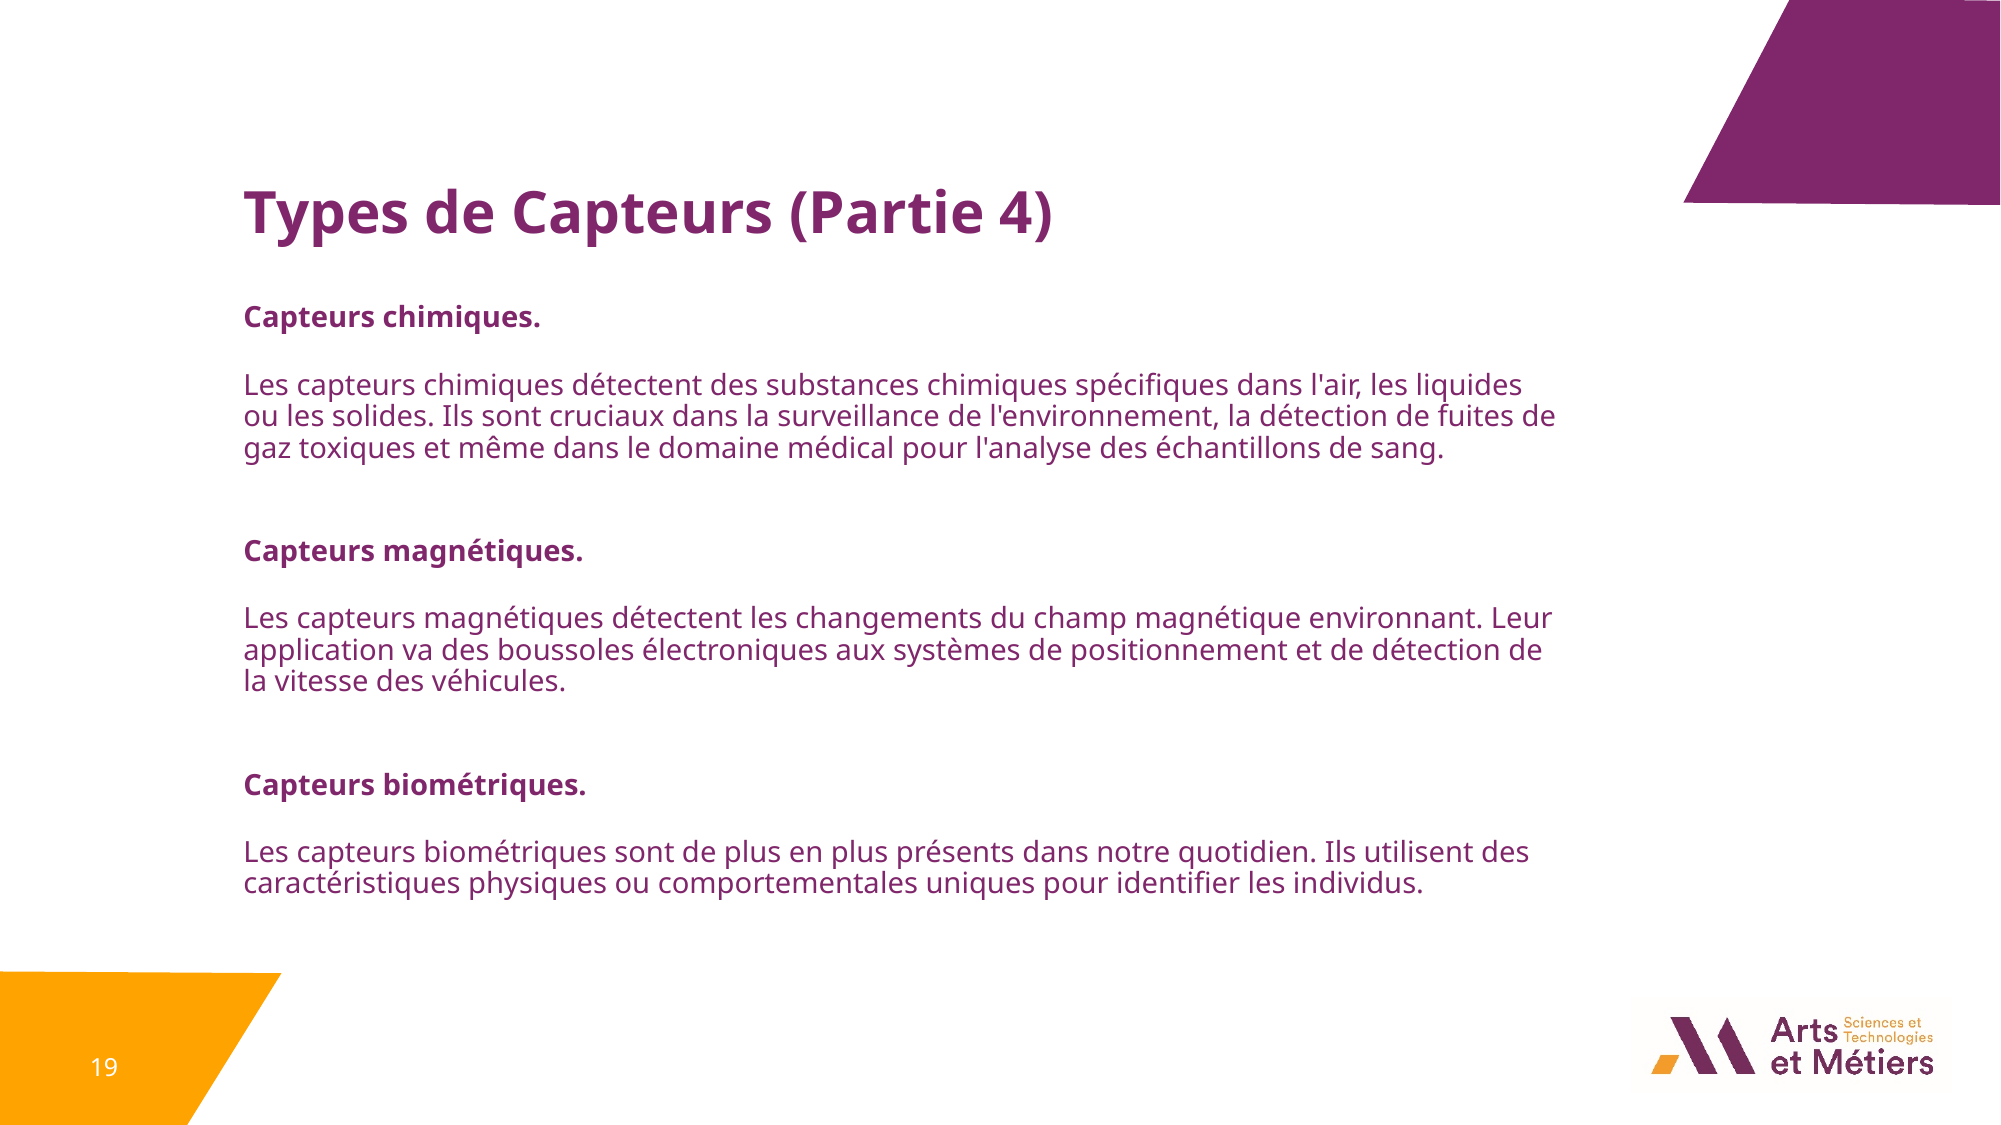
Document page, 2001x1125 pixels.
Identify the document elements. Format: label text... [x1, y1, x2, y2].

text_box Les capteurs biométriques sont de plus en plus présents dans notre quotidien. Ils utilisent des caractéristiques physiques ou comportementales uniques pour identifier les individus. [228, 829, 1573, 950]
list Types de Capteurs (Partie 4) [229, 175, 1639, 273]
text_box Capteurs magnétiques. [228, 529, 1573, 596]
text_box Les capteurs magnétiques détectent les changements du champ magnétique environnant. Leur application va des boussoles électroniques aux systèmes de positionnement et de détection de la vitesse des véhicules. [228, 596, 1573, 763]
picture [1631, 997, 1952, 1093]
list Capteurs chimiques. [228, 295, 1573, 362]
text_box Capteurs biométriques. [228, 763, 1573, 829]
slide_number 19 [27, 1044, 134, 1093]
text_box Les capteurs chimiques détectent des substances chimiques spécifiques dans l'air, les liquides ou les solides. Ils sont cruciaux dans la surveillance de l'environnement, la détection de fuites de gaz toxiques et même dans le domaine médical pour l'analyse des échantillons de sang. [228, 362, 1573, 529]
